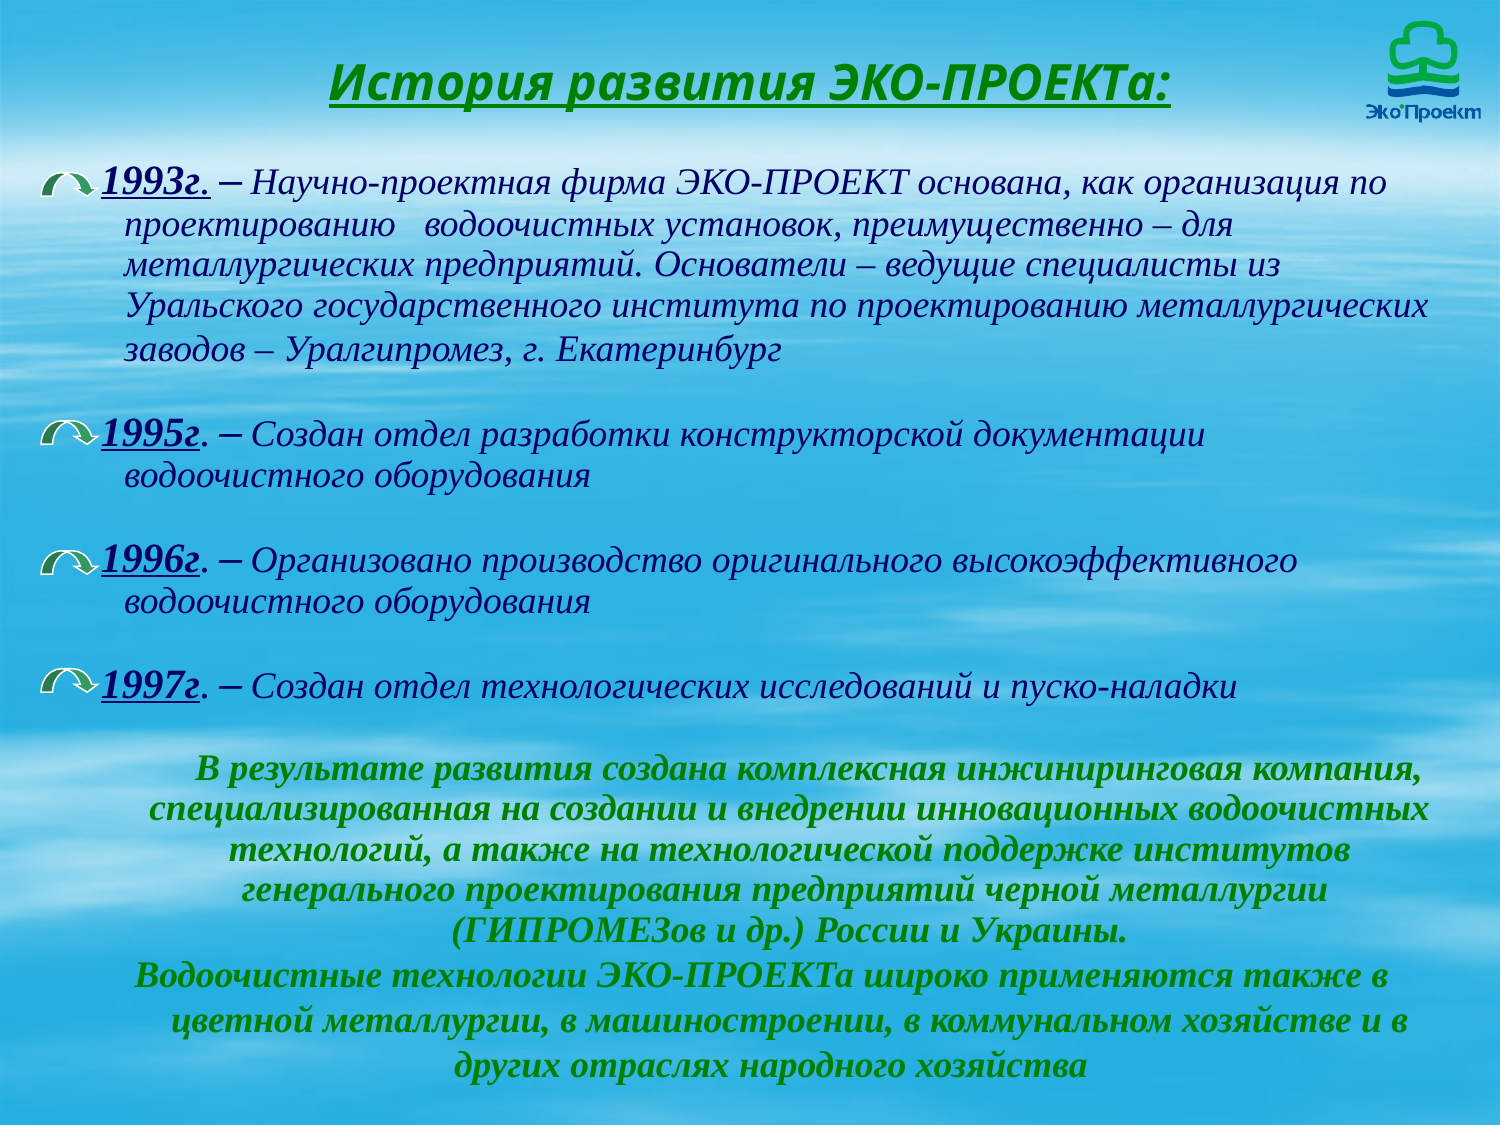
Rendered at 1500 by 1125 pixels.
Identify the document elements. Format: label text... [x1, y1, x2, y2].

text_box [41, 668, 98, 693]
text_box [41, 420, 98, 445]
text_box [41, 550, 98, 575]
text_box История развития ЭКО-ПРОЕКТа: [218, 31, 1282, 118]
text_box 1993г. – Научно-проектная фирма ЭКО-ПРОЕКТ основана, как организация по проектированию водоочистных установок, преимущественно – для металлургических предприятий. Основатели – ведущие специалисты из Уральского государственного института по проектированию металлургических заводов – Уралгипромез, г. Екатеринбург 1995г. – Создан отдел разработки конструкторской документации водоочистного оборудования 1996г. – Организовано производство оригинального высокоэффективного водоочистного оборудования 1997г. – Создан отдел технологических исследований и пуско-наладки В результате развития создана комплексная инжиниринговая компания, специализированная на создании и внедрении инновационных водоочистных технологий, а также на технологической поддержке институтов генерального проектирования предприятий черной металлургии (ГИПРОМЕЗов и др.) России и Украины. Водоочистные технологии ЭКО-ПРОЕКТа широко применяются также в цветной металлургии, в машиностроении, в коммунальном хозяйстве и в других отраслях народного хозяйства [53, 151, 1471, 1093]
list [1364, 18, 1484, 126]
text_box [41, 172, 98, 197]
